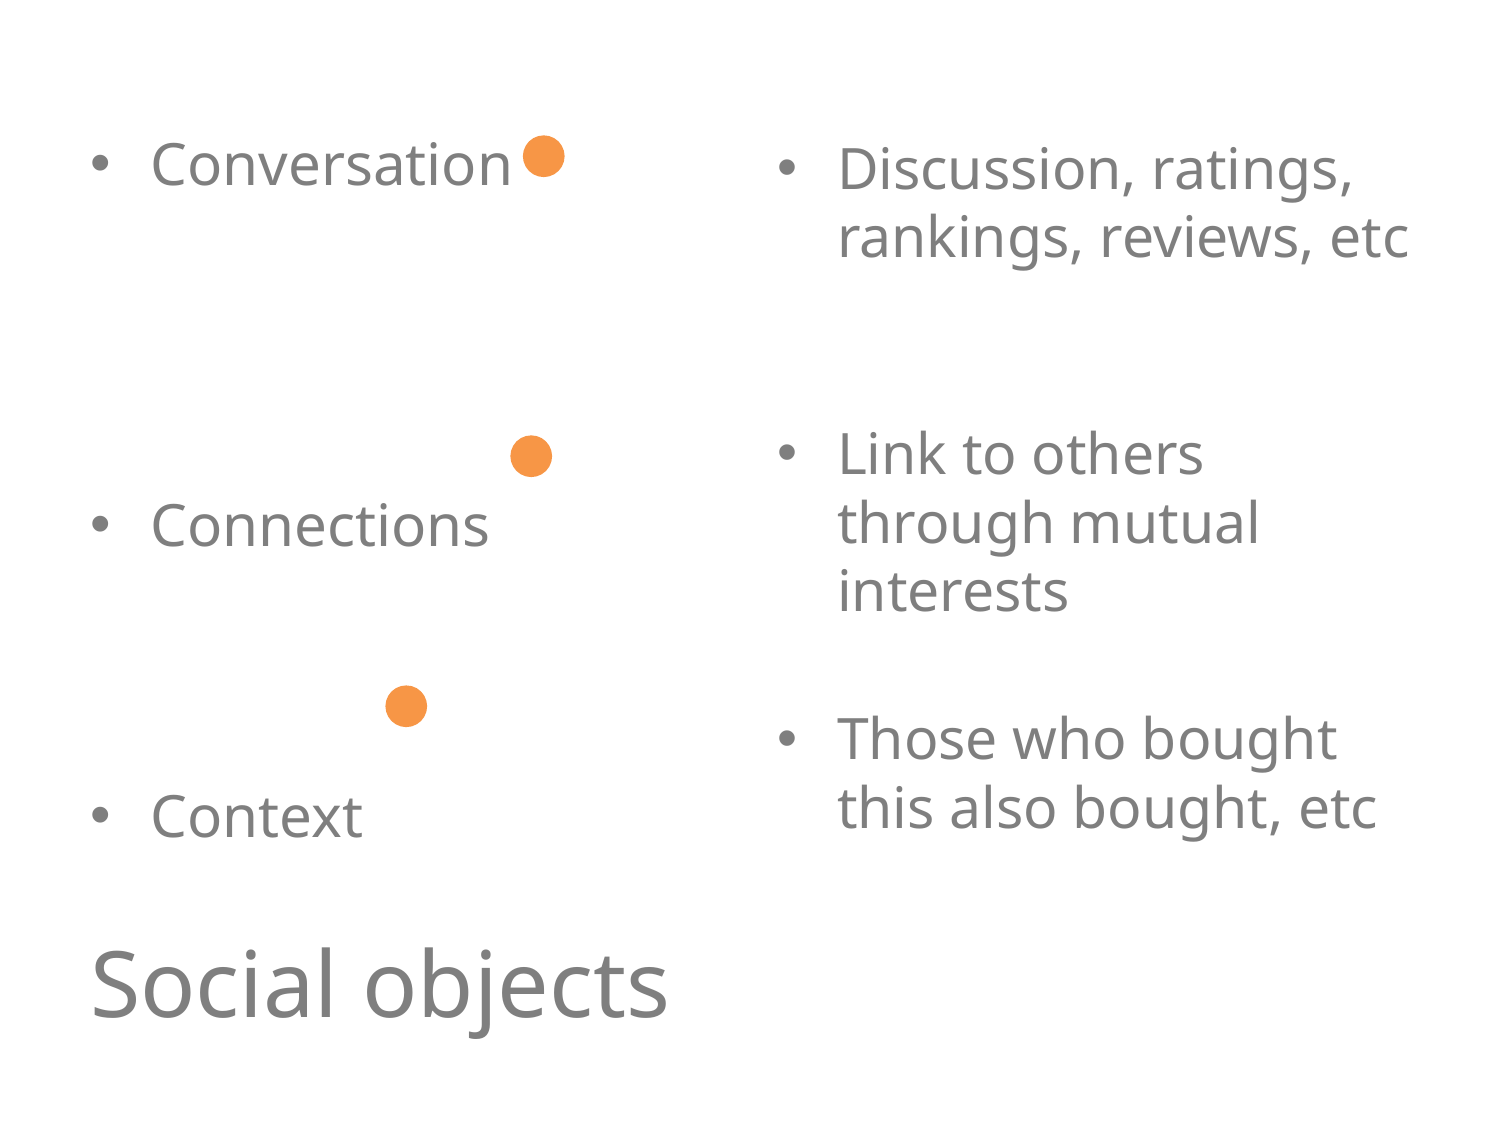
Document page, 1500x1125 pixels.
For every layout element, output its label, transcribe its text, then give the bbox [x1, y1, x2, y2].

list Conversation Connections Context [75, 120, 738, 863]
title Social objects [75, 887, 1425, 1075]
text_box [385, 685, 428, 728]
text_box [510, 435, 553, 478]
list Discussion, ratings, rankings, reviews, etc Link to others through mutual interests Those who bought this also bought, etc [762, 125, 1425, 868]
text_box [522, 135, 565, 178]
